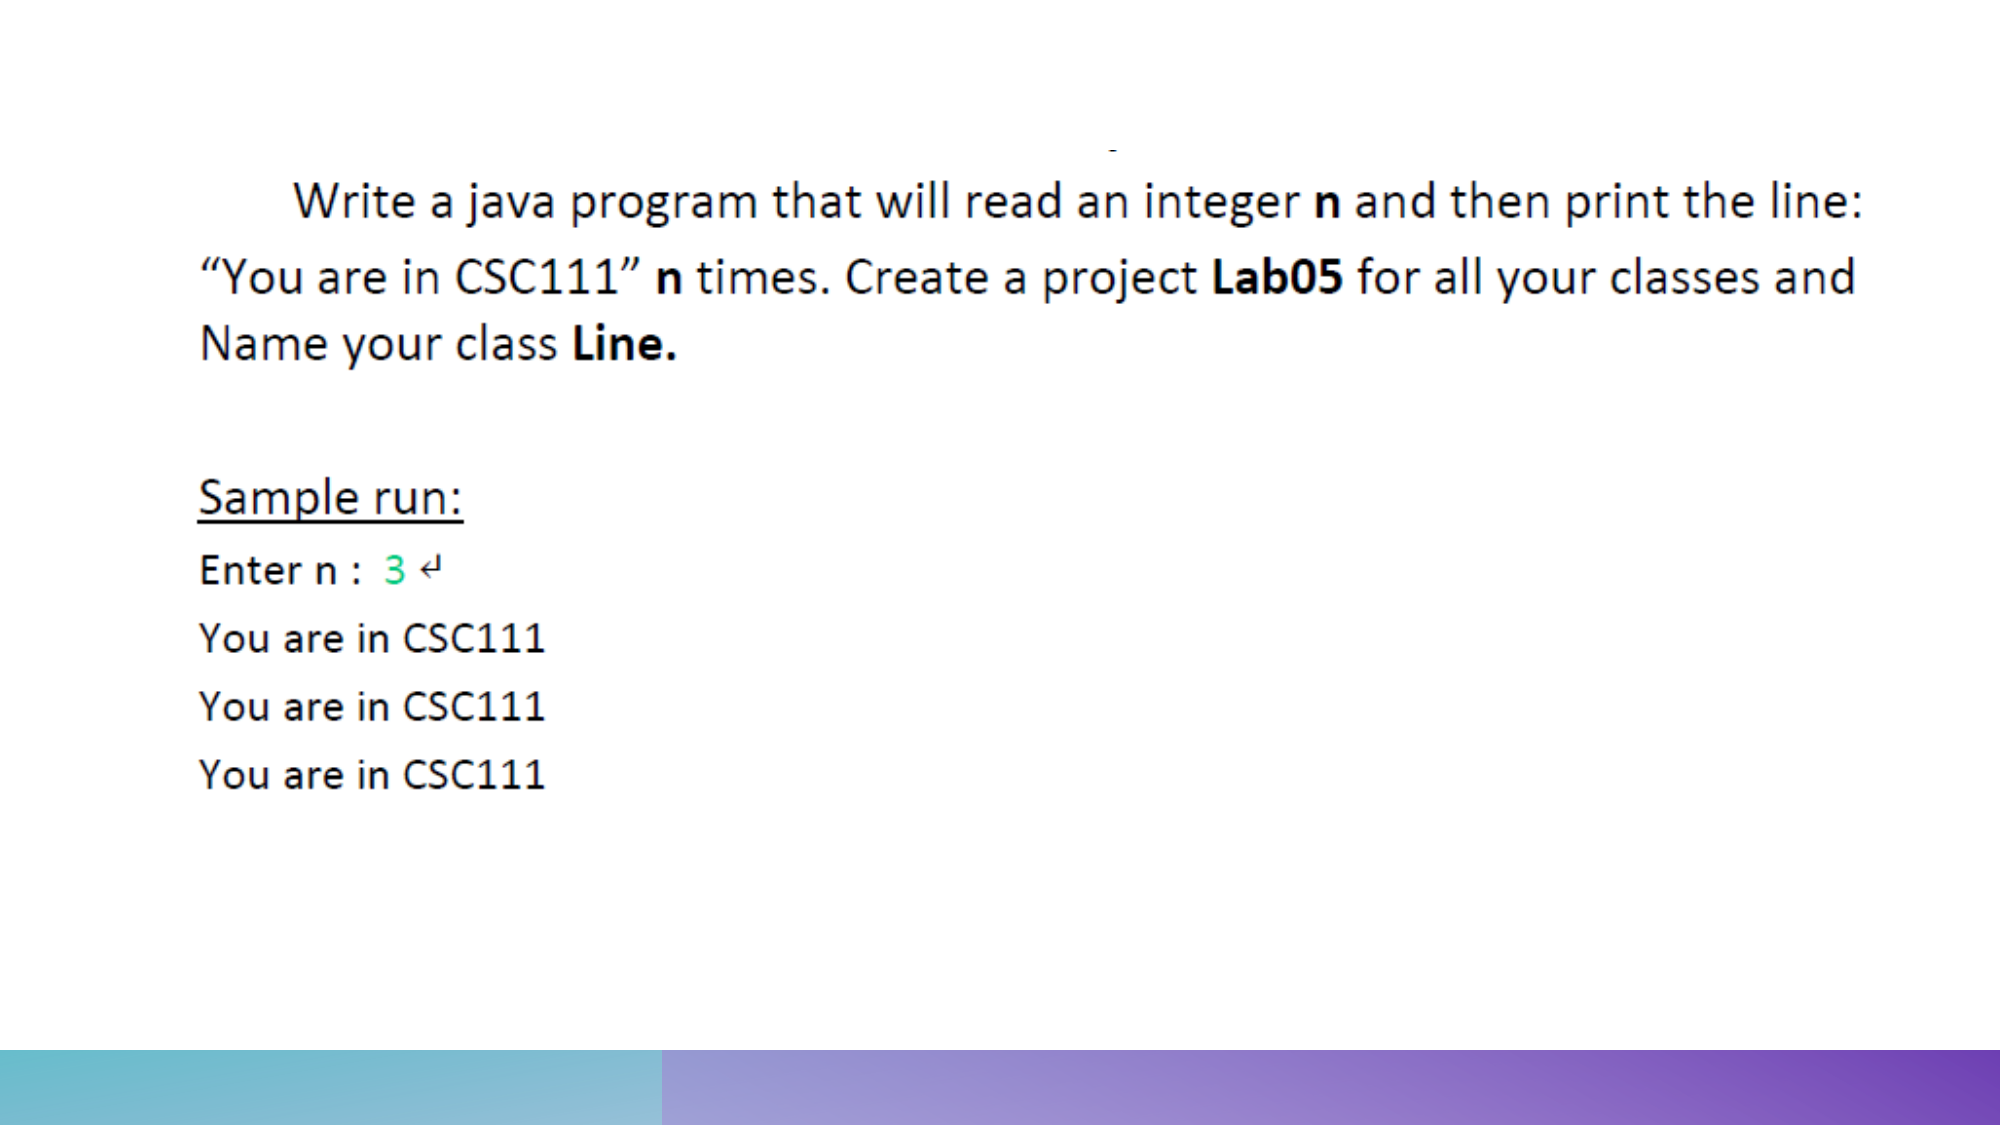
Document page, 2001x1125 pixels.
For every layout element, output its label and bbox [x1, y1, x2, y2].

picture [106, 150, 1964, 844]
